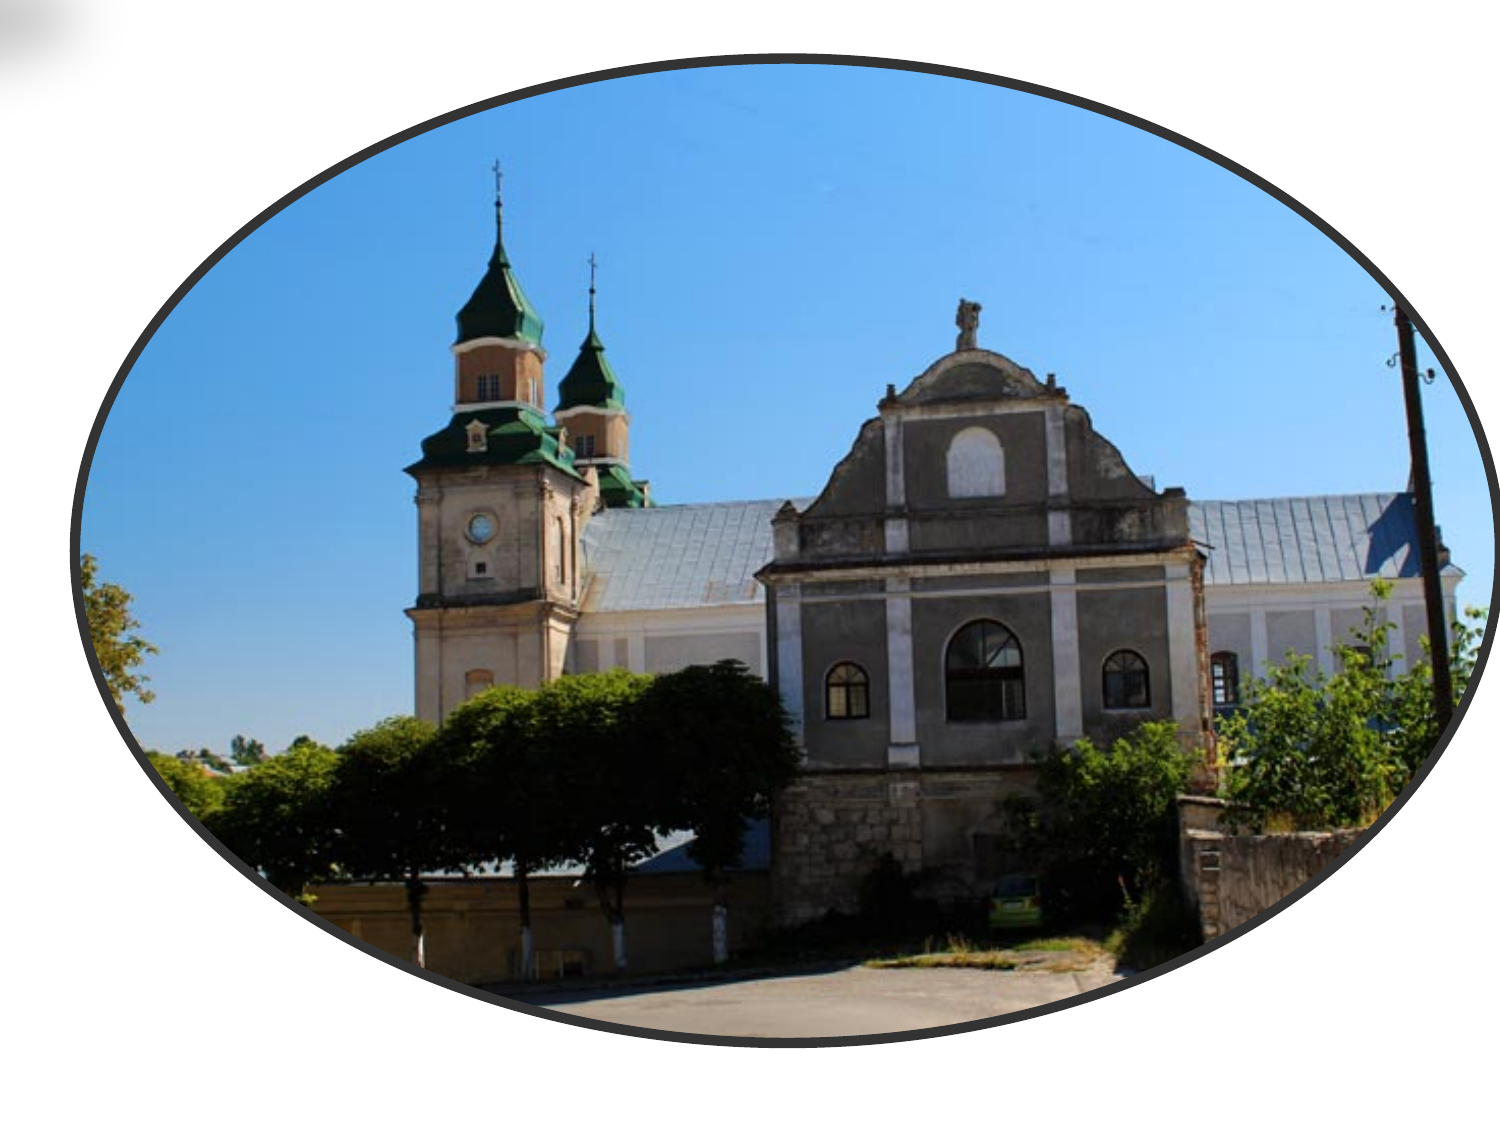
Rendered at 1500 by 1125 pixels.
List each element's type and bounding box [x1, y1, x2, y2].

list [74, 58, 1500, 1044]
